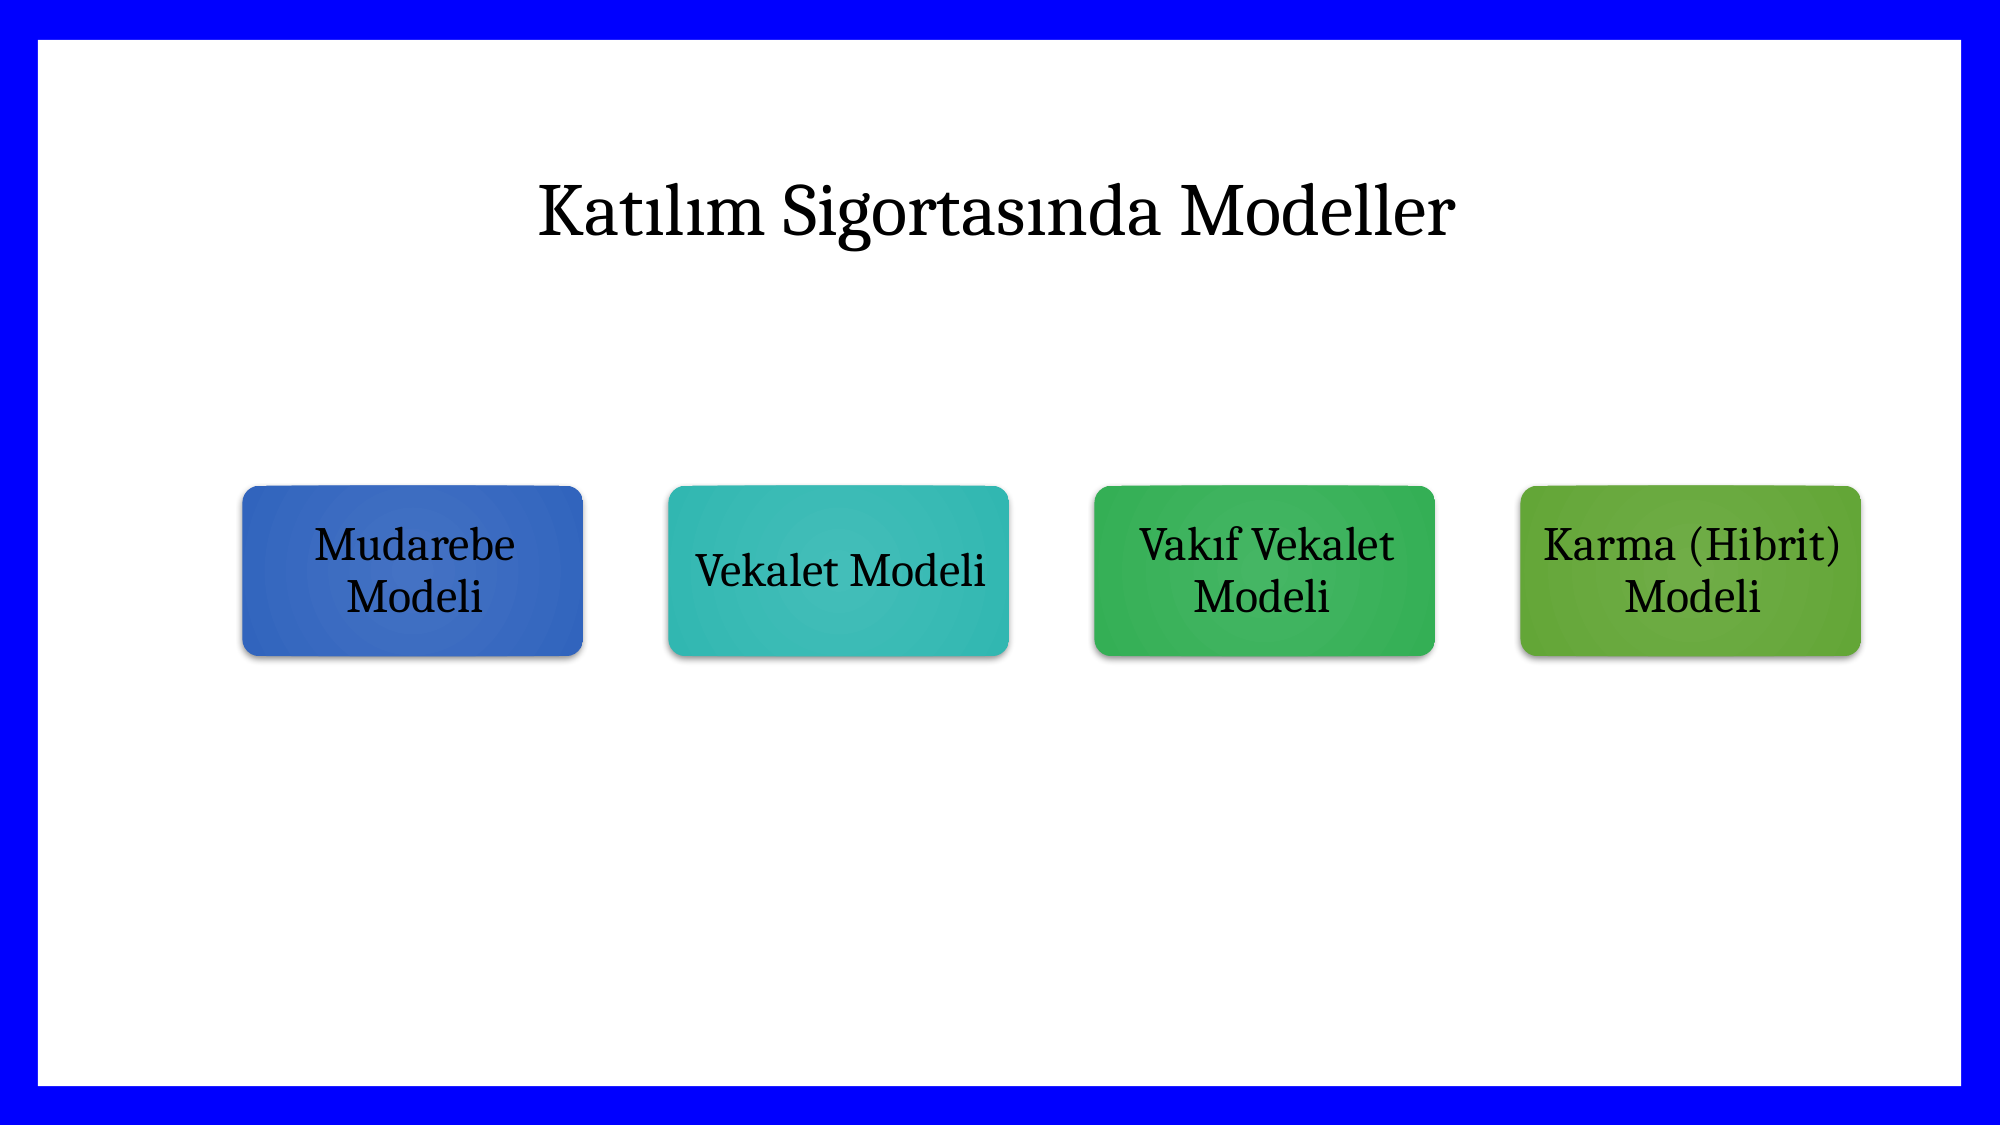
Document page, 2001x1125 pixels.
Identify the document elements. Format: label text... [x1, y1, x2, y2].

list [241, 239, 1862, 903]
title Katılım Sigortasında Modeller [187, 99, 1808, 323]
